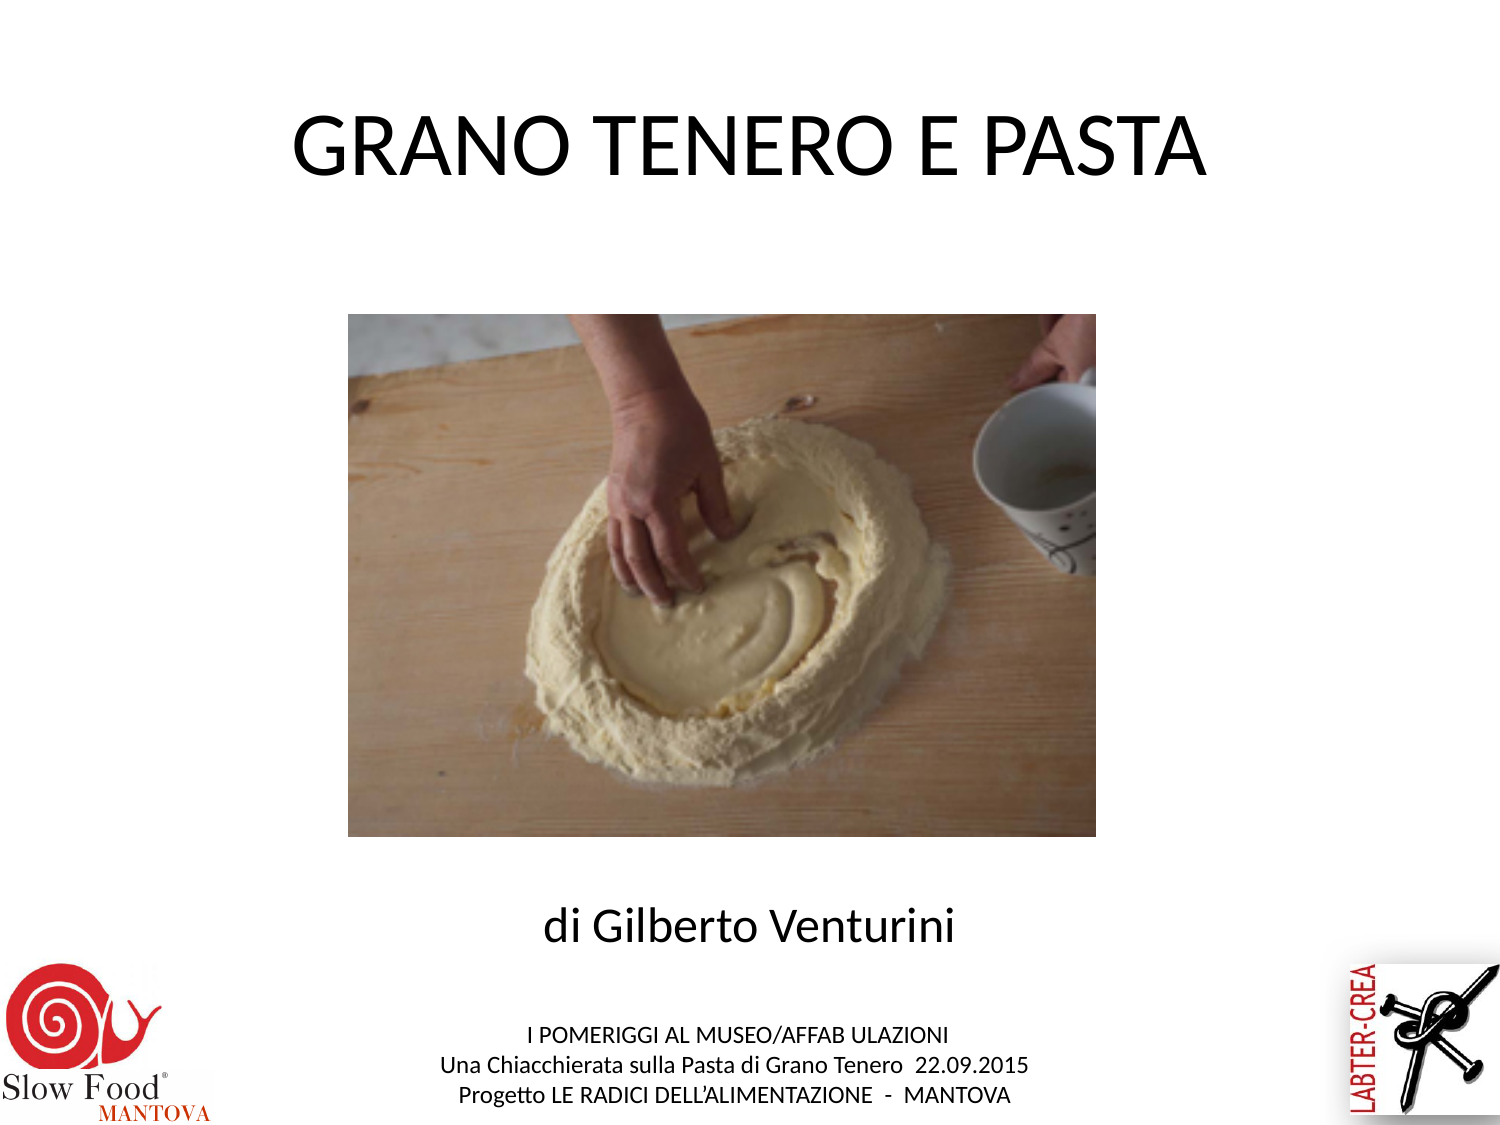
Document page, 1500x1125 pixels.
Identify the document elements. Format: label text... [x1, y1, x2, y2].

picture [0, 958, 214, 1125]
text_box di Gilberto Venturini [277, 869, 1235, 976]
text_box I POMERIGGI AL MUSEO/AFFAB ULAZIONI Una Chiacchierata sulla Pasta di Grano Tenero 22.09.2015 Progetto LE RADICI DELL’ALIMENTAZIONE - MANTOVA [218, 1011, 1258, 1116]
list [348, 314, 1096, 838]
title GRANO TENERO E PASTA [75, 45, 1425, 233]
picture [1349, 963, 1500, 1115]
